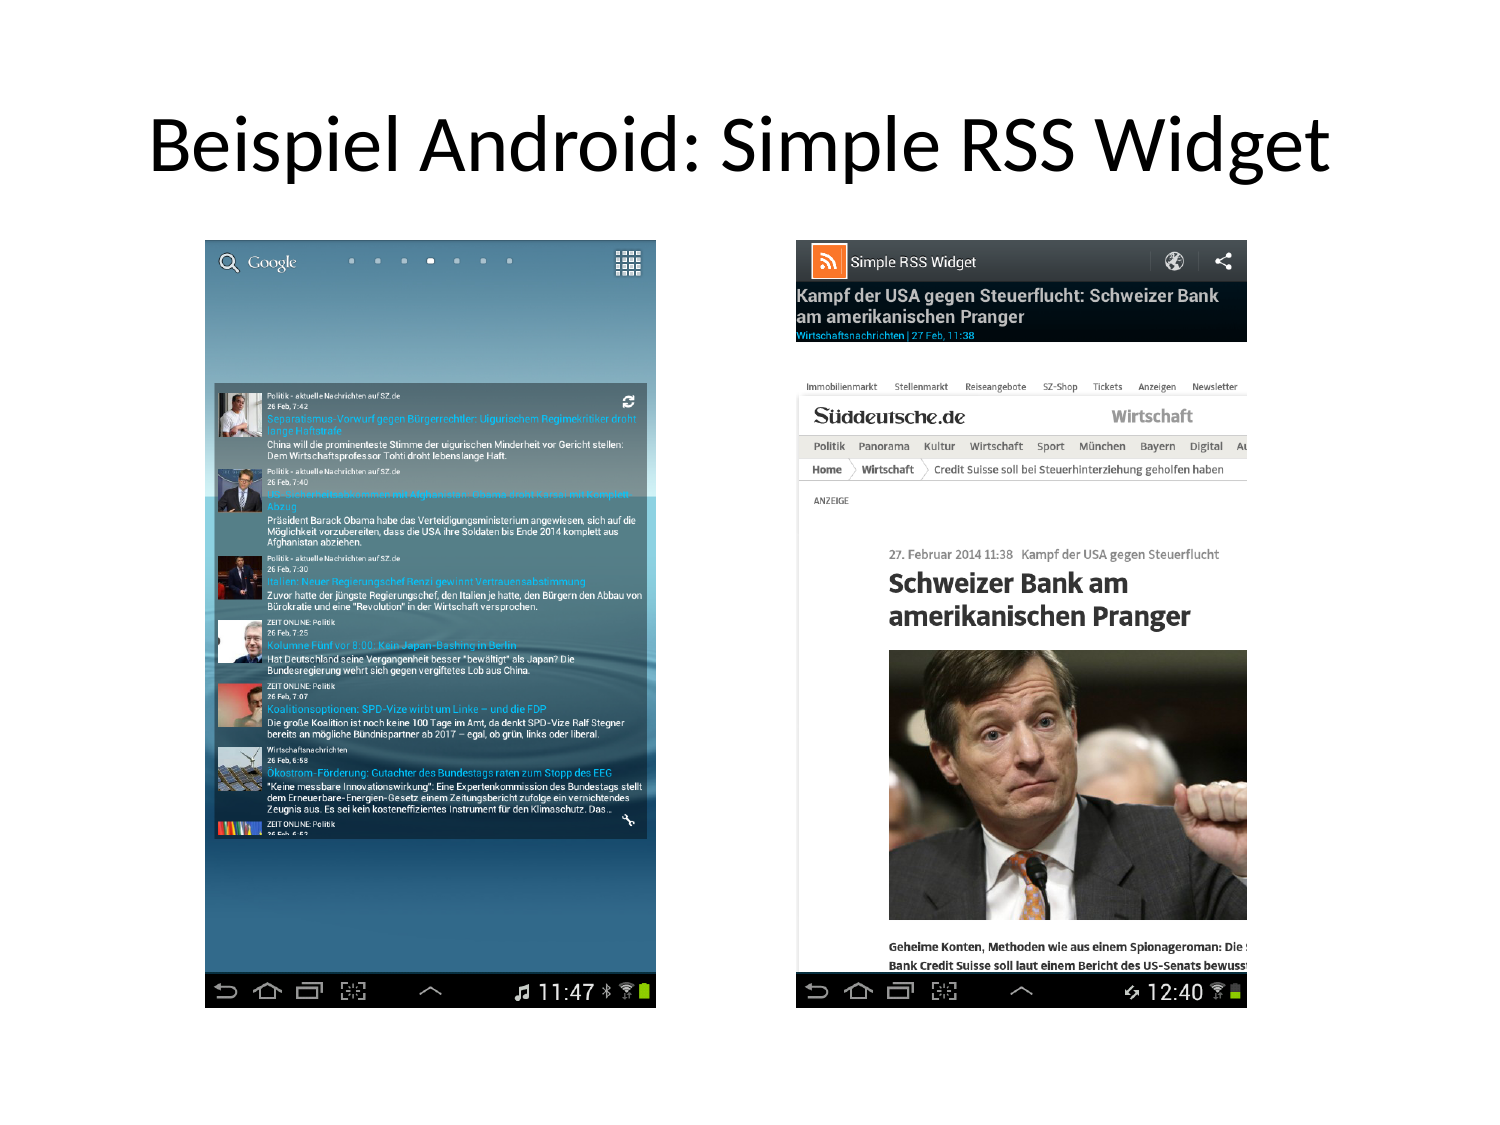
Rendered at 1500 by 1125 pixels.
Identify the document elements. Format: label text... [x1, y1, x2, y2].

picture [205, 239, 656, 1009]
picture [796, 239, 1247, 1008]
title Beispiel Android: Simple RSS Widget [75, 45, 1425, 233]
